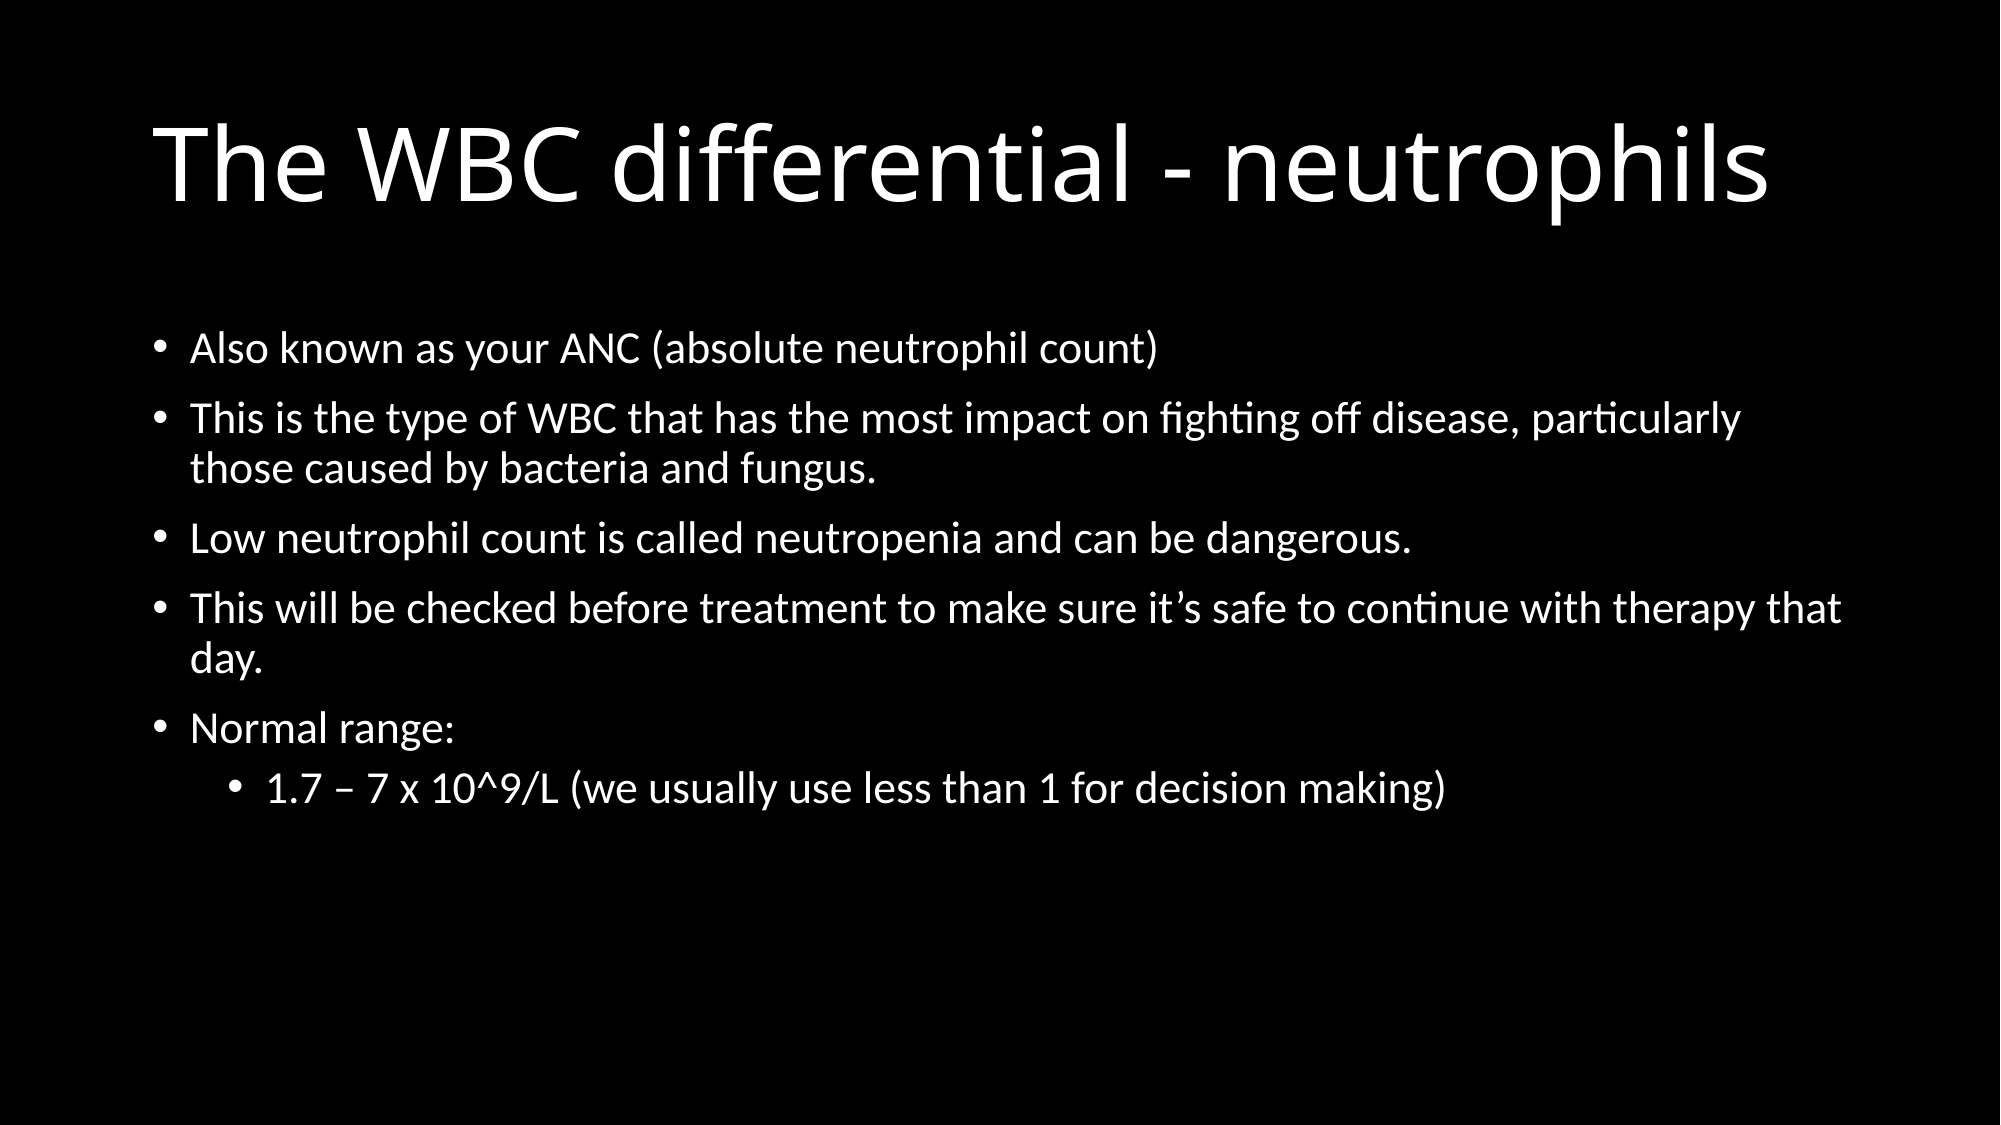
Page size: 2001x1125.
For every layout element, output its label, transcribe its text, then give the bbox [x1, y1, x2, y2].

title The WBC differential - neutrophils [137, 59, 1863, 278]
list Also known as your ANC (absolute neutrophil count) This is the type of WBC that has the most impact on fighting off disease, particularly those caused by bacteria and fungus. Low neutrophil count is called neutropenia and can be dangerous. This will be checked before treatment to make sure it’s safe to continue with therapy that day. Normal range: 1.7 – 7 x 10^9/L (we usually use less than 1 for decision making) [137, 316, 1863, 1014]
